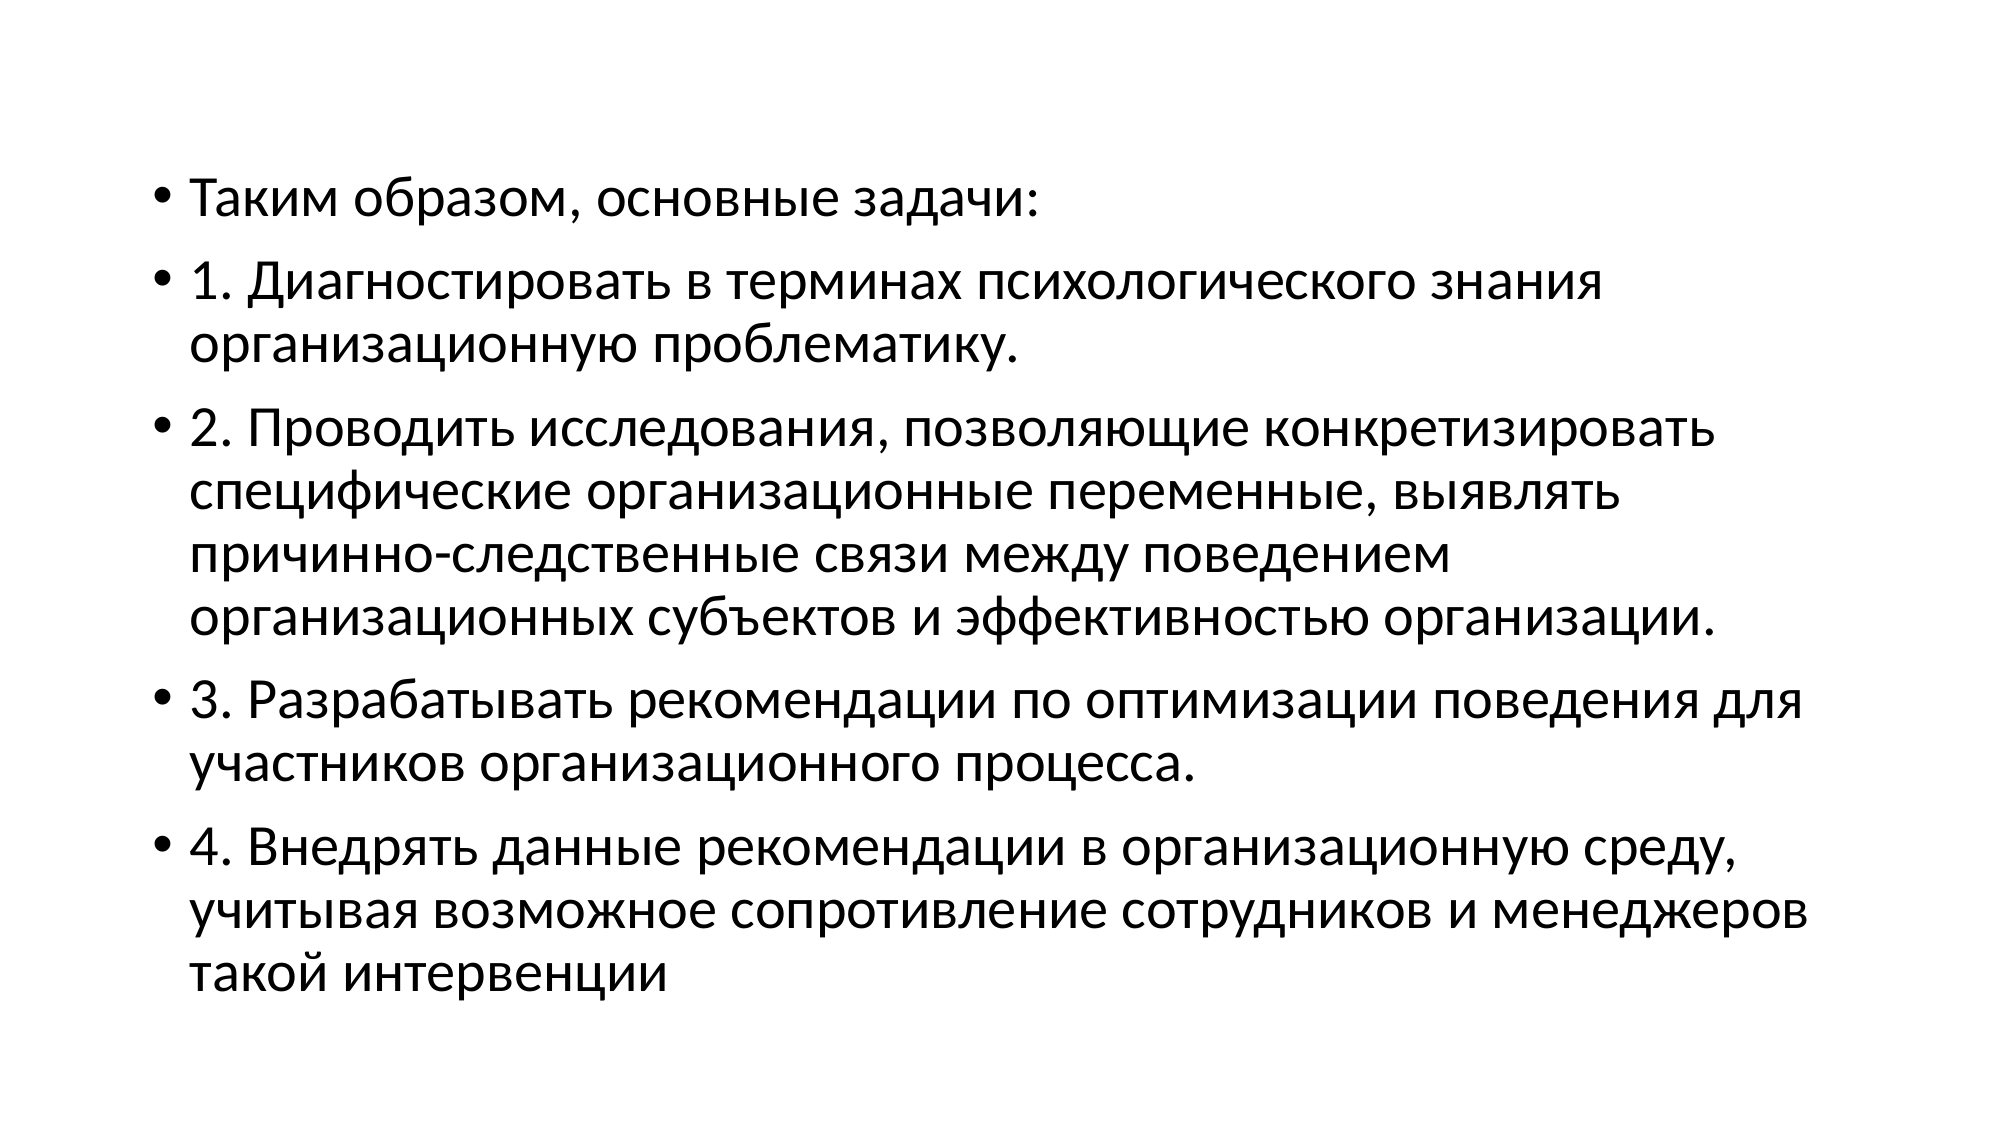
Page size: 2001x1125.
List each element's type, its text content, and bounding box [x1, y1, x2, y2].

list Таким образом, основные задачи: 1. Диагностировать в терминах психологического знания организационную проблематику. 2. Проводить исследования, позволяющие конкретизировать специфические организационные переменные, выявлять причинно-следственные связи между поведением организационных субъектов и эффективностью организации. 3. Разрабатывать рекомендации по оптимизации поведения для участников организационного процесса. 4. Внедрять данные рекомендации в организационную среду, учитывая возможное сопротивление сотрудников и менеджеров такой интервенции [137, 67, 1863, 1014]
